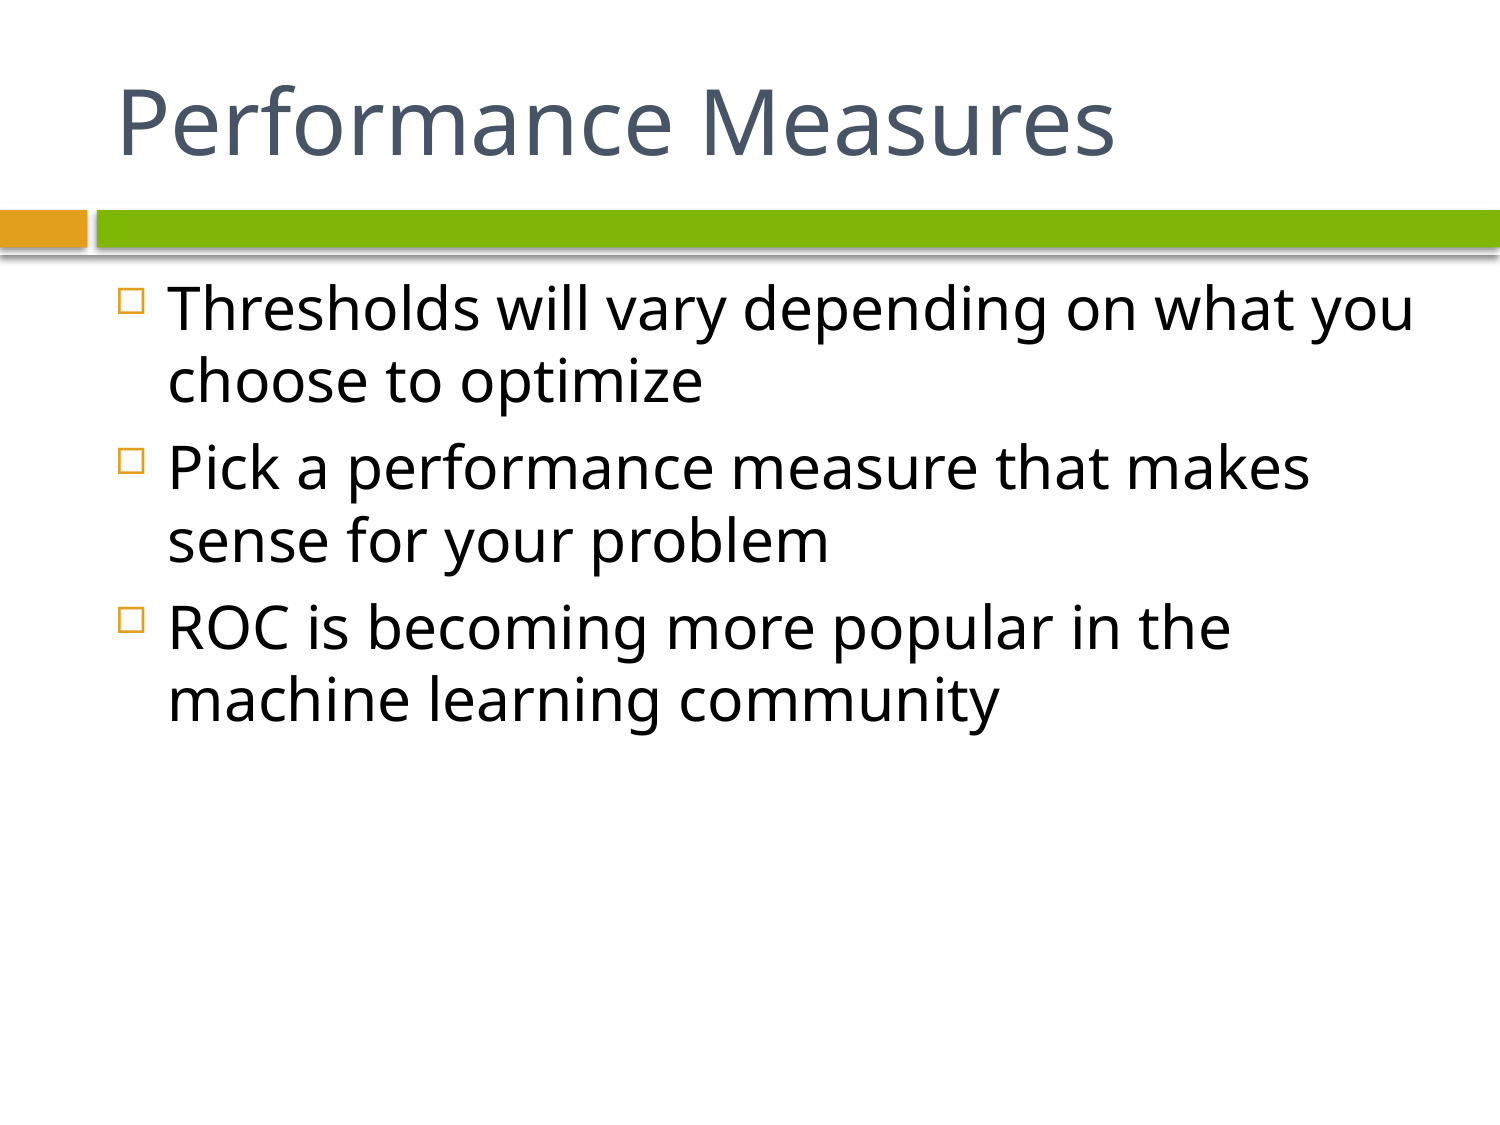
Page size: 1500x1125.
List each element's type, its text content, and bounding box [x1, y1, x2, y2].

list Thresholds will vary depending on what you choose to optimize Pick a performance measure that makes sense for your problem ROC is becoming more popular in the machine learning community [100, 262, 1438, 1000]
title Performance Measures [100, 37, 1438, 200]
